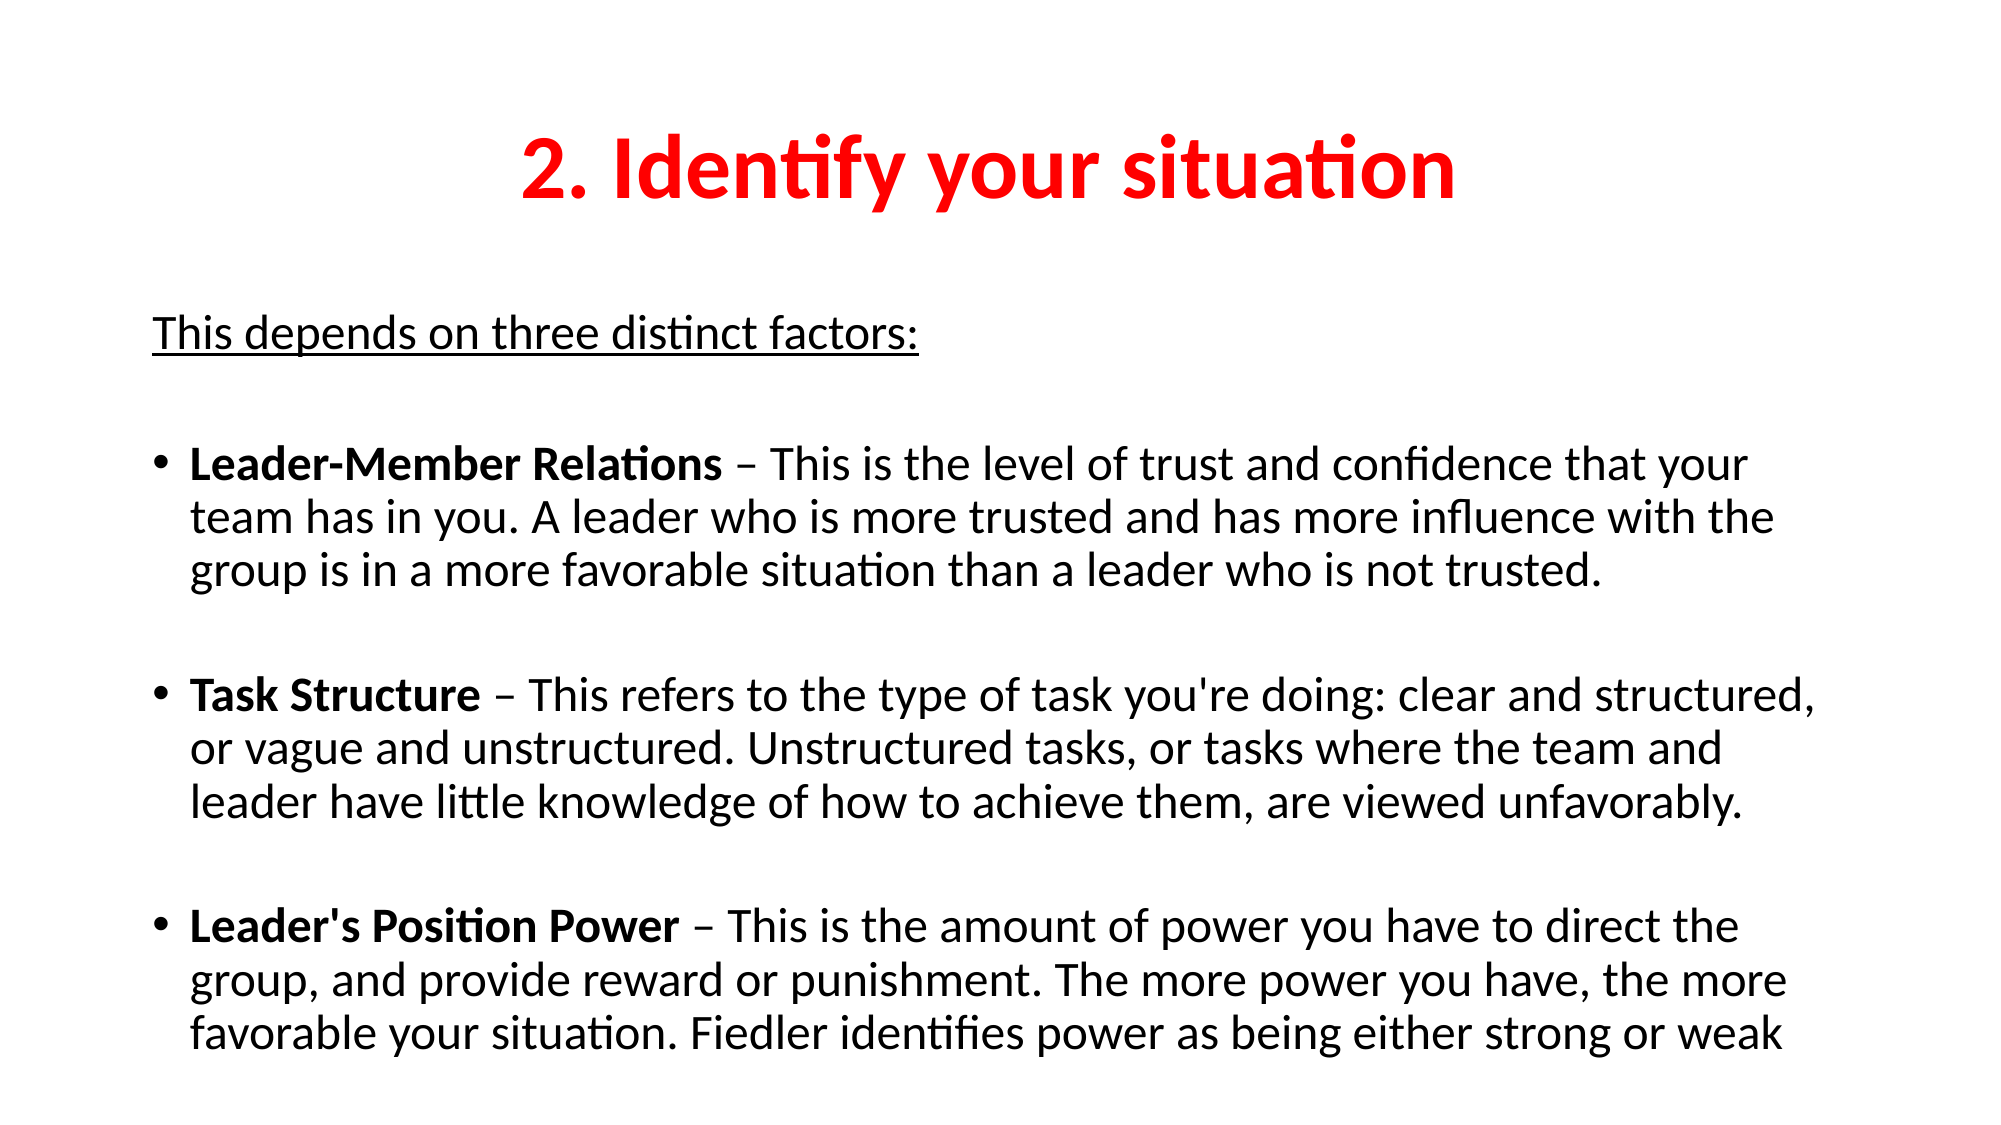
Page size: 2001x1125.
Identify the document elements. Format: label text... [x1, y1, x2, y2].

title 2. Identify your situation [137, 59, 1863, 278]
list This depends on three distinct factors: Leader-Member Relations – This is the level of trust and confidence that your team has in you. A leader who is more trusted and has more influence with the group is in a more favorable situation than a leader who is not trusted. Task Structure – This refers to the type of task you're doing: clear and structured, or vague and unstructured. Unstructured tasks, or tasks where the team and leader have little knowledge of how to achieve them, are viewed unfavorably. Leader's Position Power – This is the amount of power you have to direct the group, and provide reward or punishment. The more power you have, the more favorable your situation. Fiedler identifies power as being either strong or weak [137, 299, 1863, 1086]
